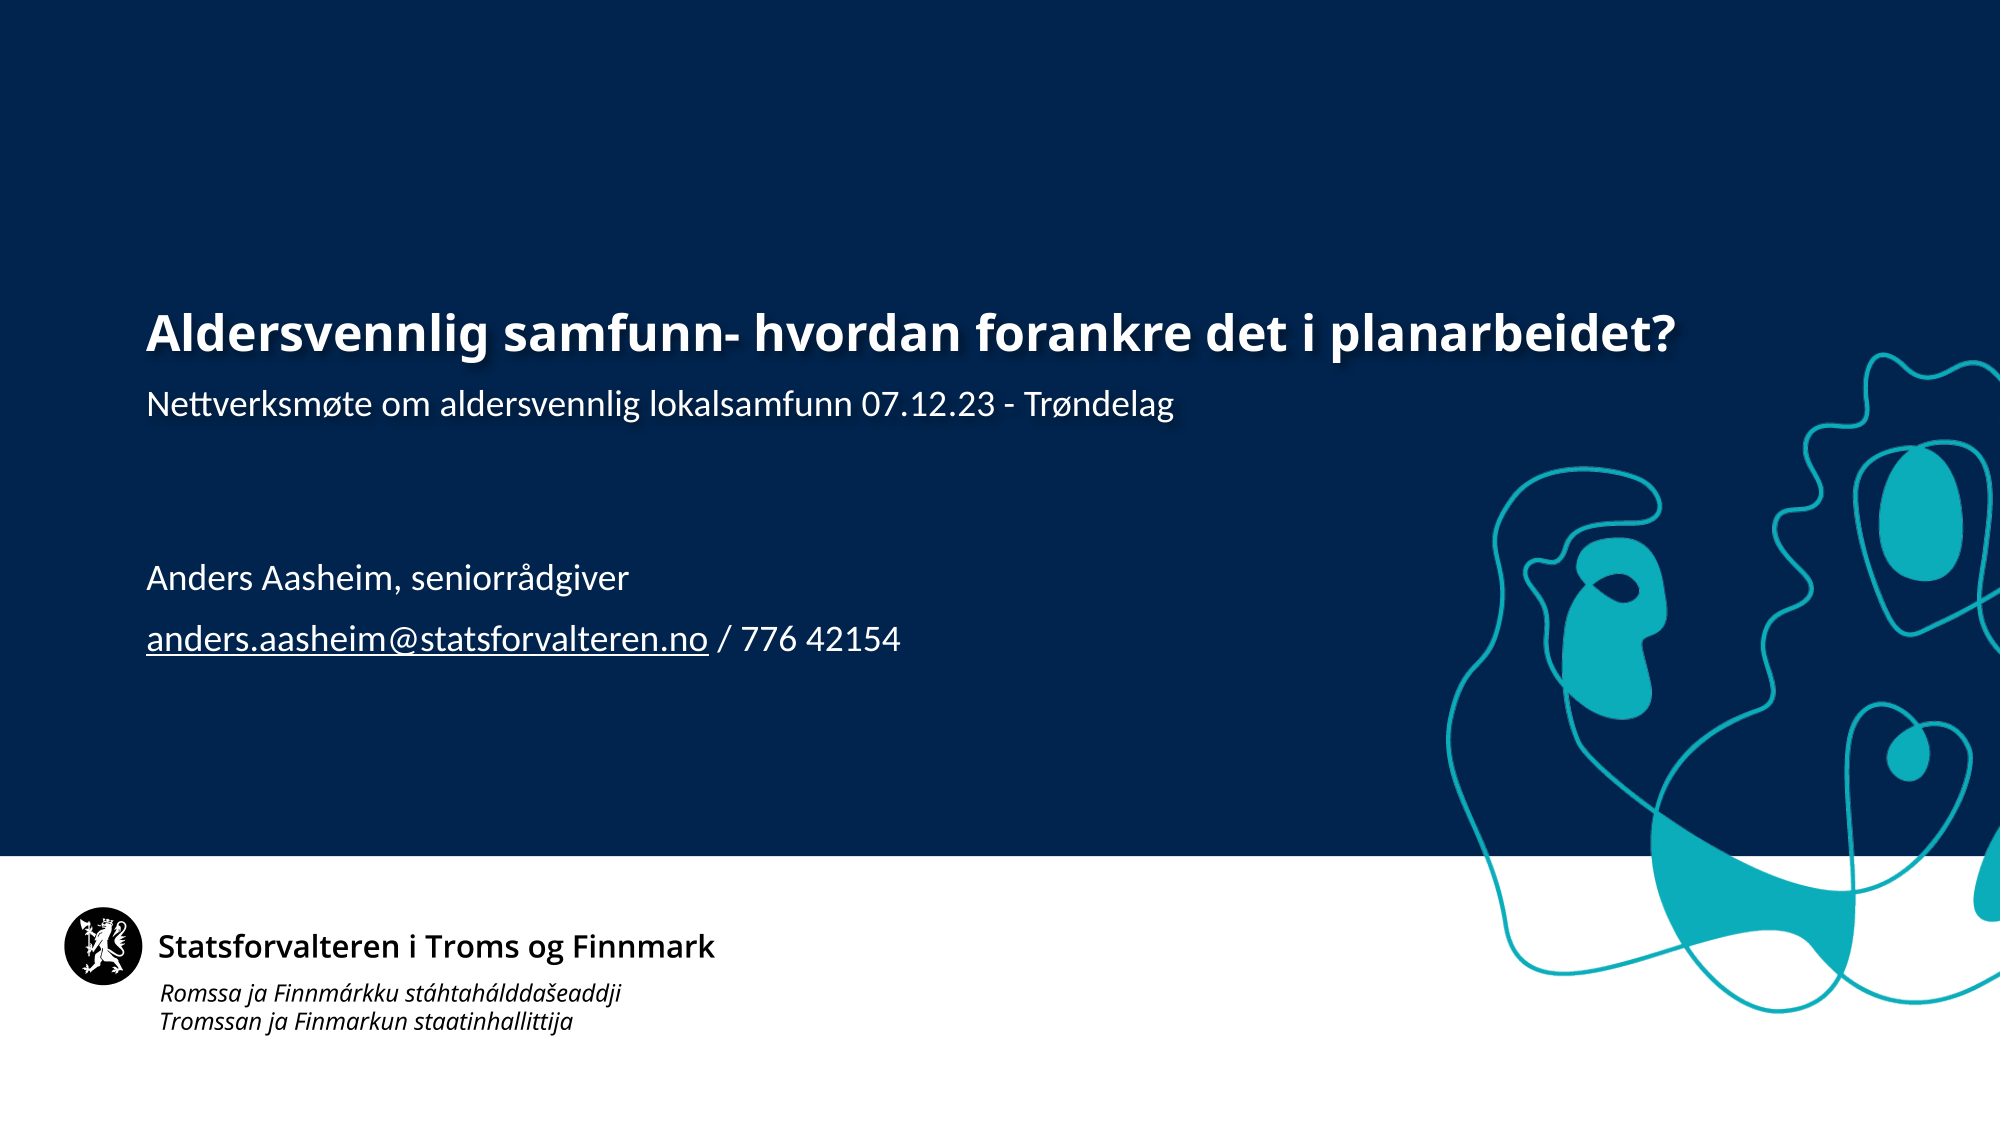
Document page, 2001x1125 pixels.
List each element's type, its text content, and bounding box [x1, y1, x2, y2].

picture [0, 844, 732, 1066]
picture [1446, 352, 2000, 1014]
list Anders Aasheim, seniorrådgiver anders.aasheim@statsforvalteren.no / 776 42154 [131, 550, 1435, 883]
list Aldersvennlig samfunn- hvordan forankre det i planarbeidet? Nettverksmøte om aldersvennlig lokalsamfunn 07.12.23 - Trøndelag [131, 234, 1801, 432]
